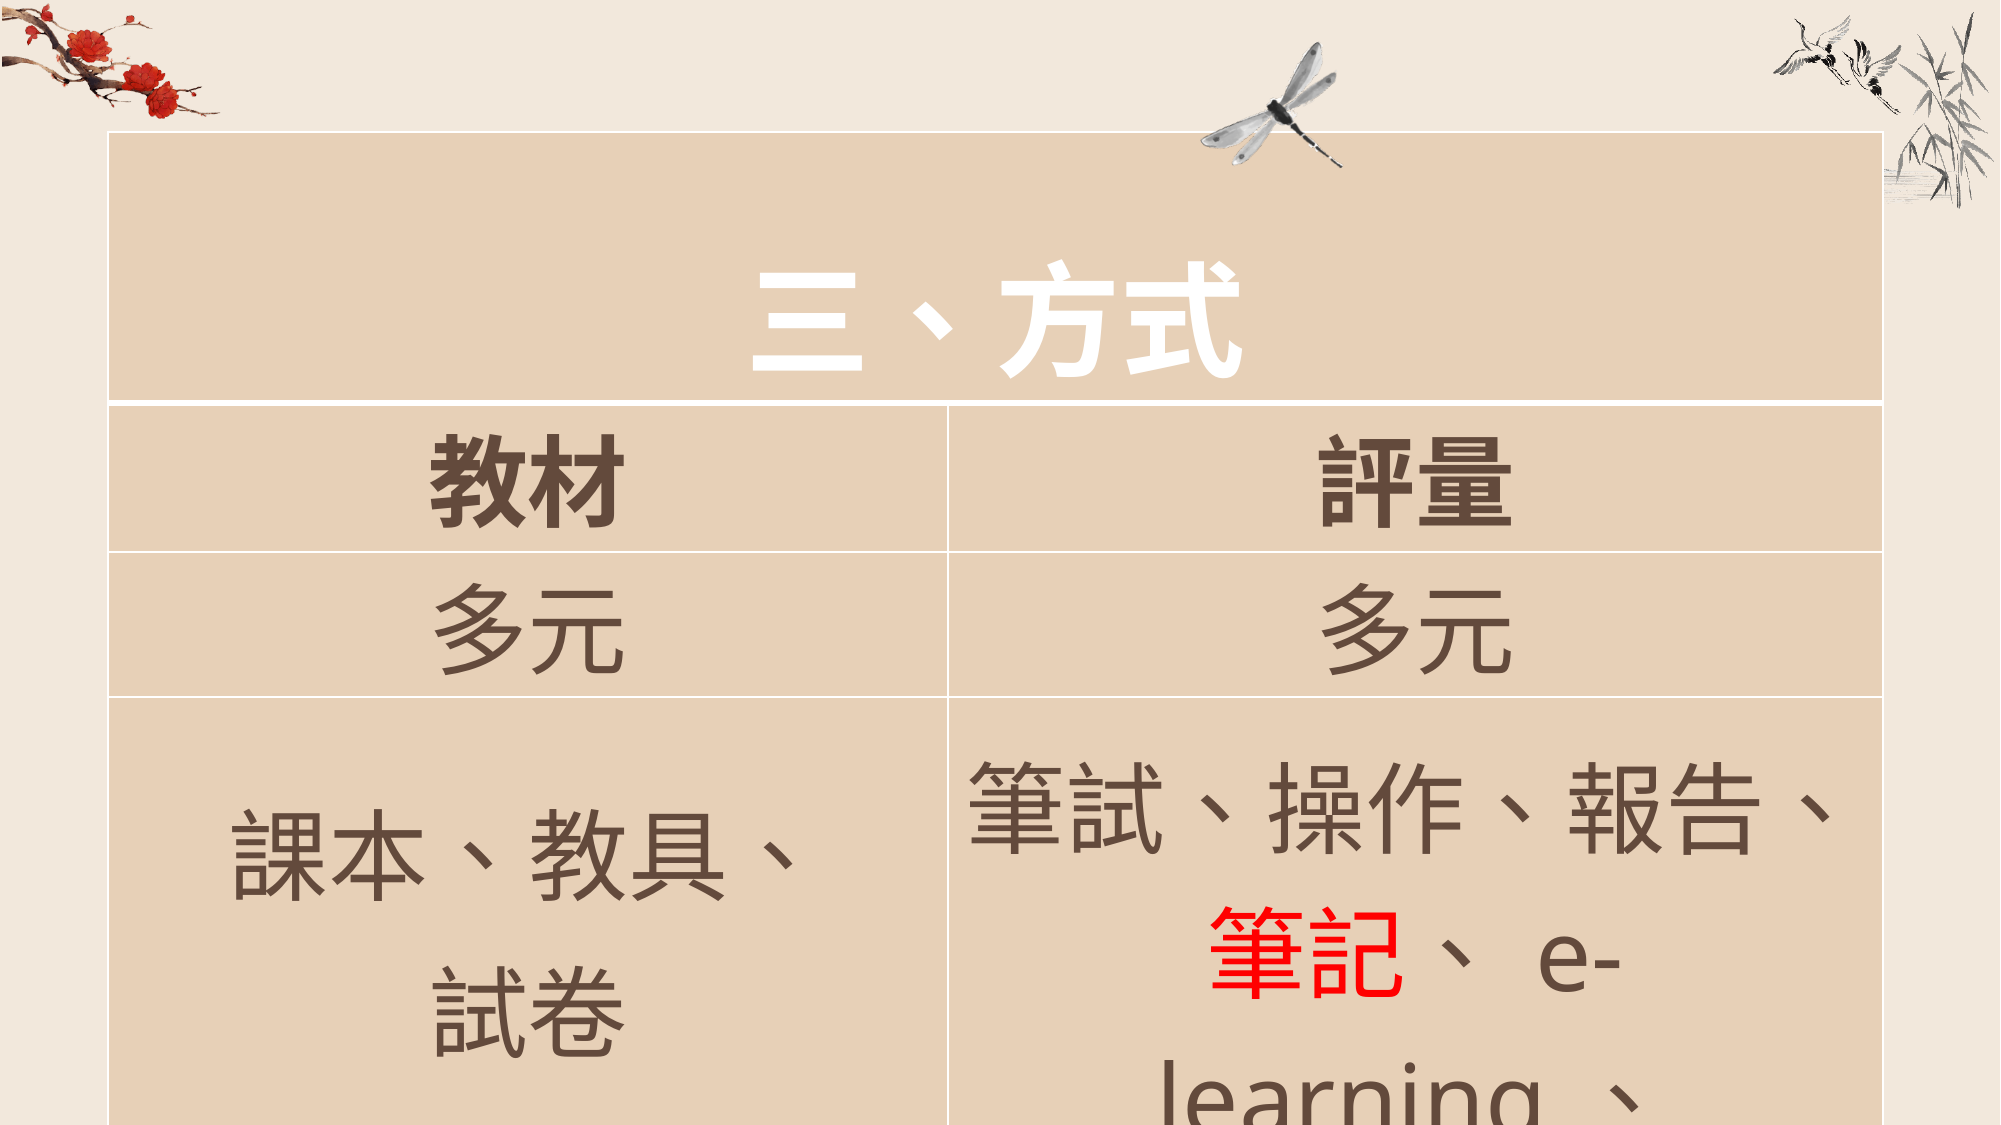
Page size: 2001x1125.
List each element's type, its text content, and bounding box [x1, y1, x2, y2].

table_cell 筆試、操作、報告、筆記、e-learning、 誠意 [949, 698, 1882, 1125]
table_cell 教材 [109, 406, 947, 551]
table_cell 多元 [949, 553, 1882, 696]
picture [1758, 0, 2000, 223]
table_cell 多元 [109, 553, 947, 696]
picture [2, 0, 244, 171]
table_cell 評量 [949, 406, 1882, 551]
table_cell 課本、教具、 試卷 [109, 698, 947, 1125]
table_header 三、方式 [109, 133, 1882, 400]
picture [1188, 41, 1380, 222]
